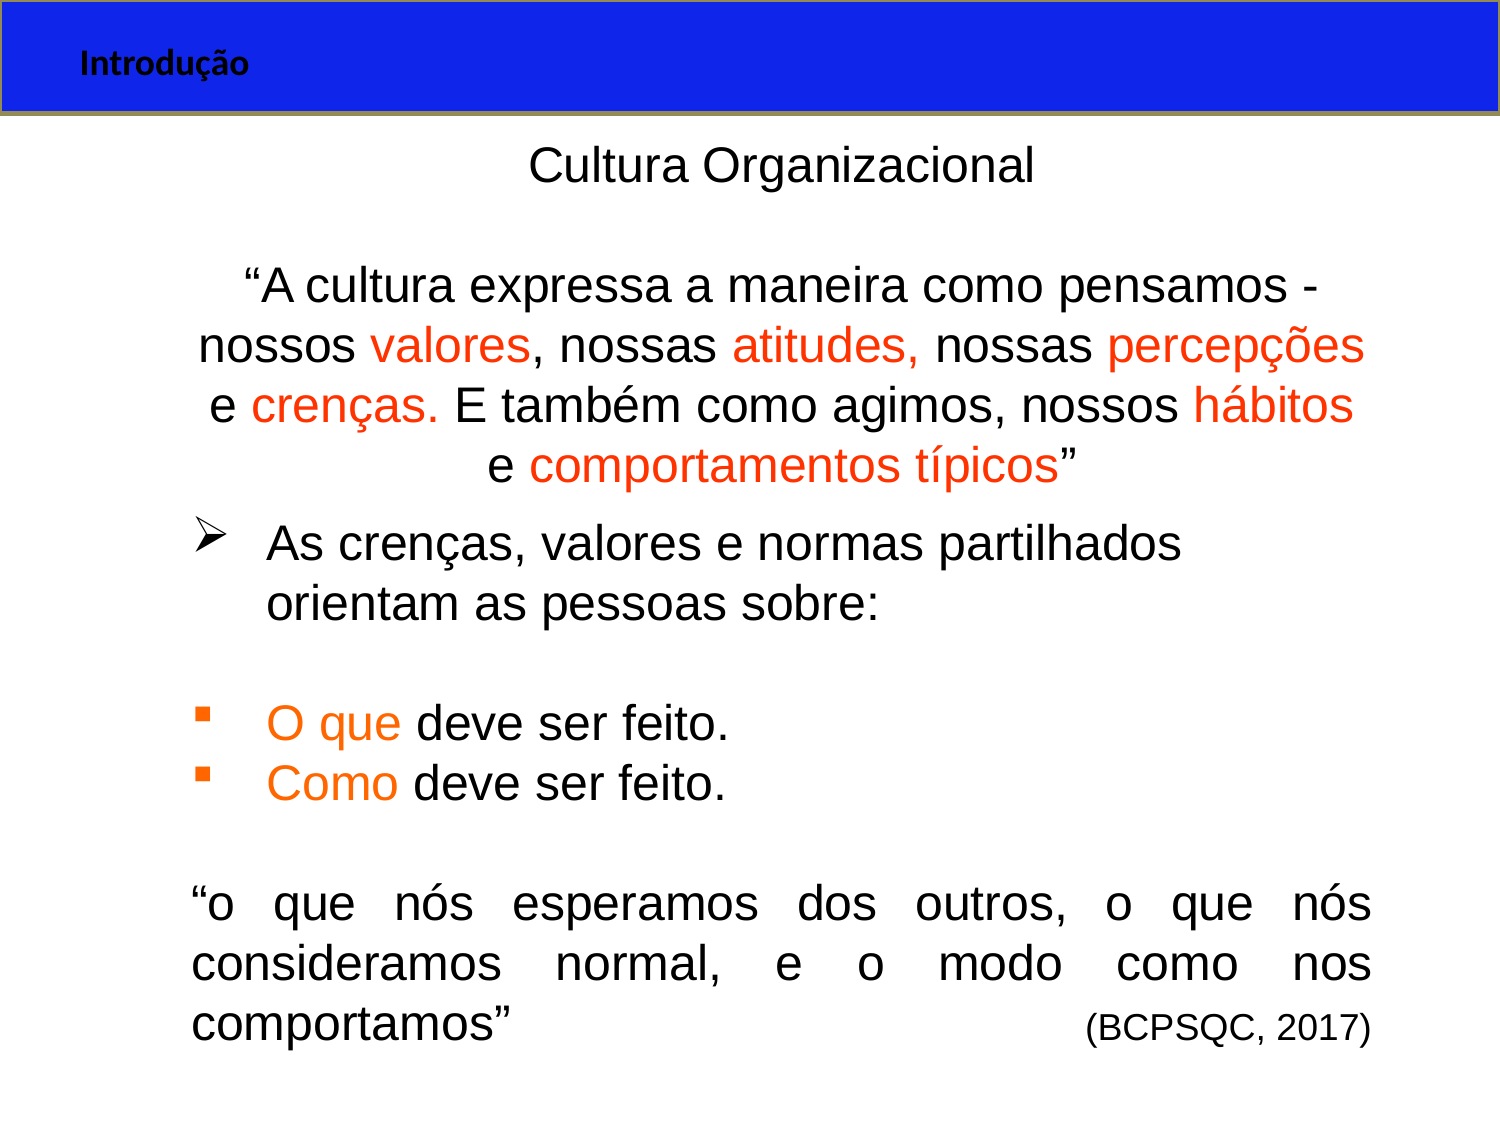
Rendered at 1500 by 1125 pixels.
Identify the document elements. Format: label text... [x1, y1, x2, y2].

text_box Cultura Organizacional “A cultura expressa a maneira como pensamos - nossos valores, nossas atitudes, nossas percepções e crenças. E também como agimos, nossos hábitos e comportamentos típicos” [176, 125, 1388, 501]
text_box As crenças, valores e normas partilhados orientam as pessoas sobre: O que deve ser feito. Como deve ser feito. “o que nós esperamos dos outros, o que nós consideramos normal, e o modo como nos comportamos” (BCPSQC, 2017) [176, 503, 1388, 1058]
text_box Introdução [64, 30, 337, 91]
text_box [0, 0, 1500, 116]
